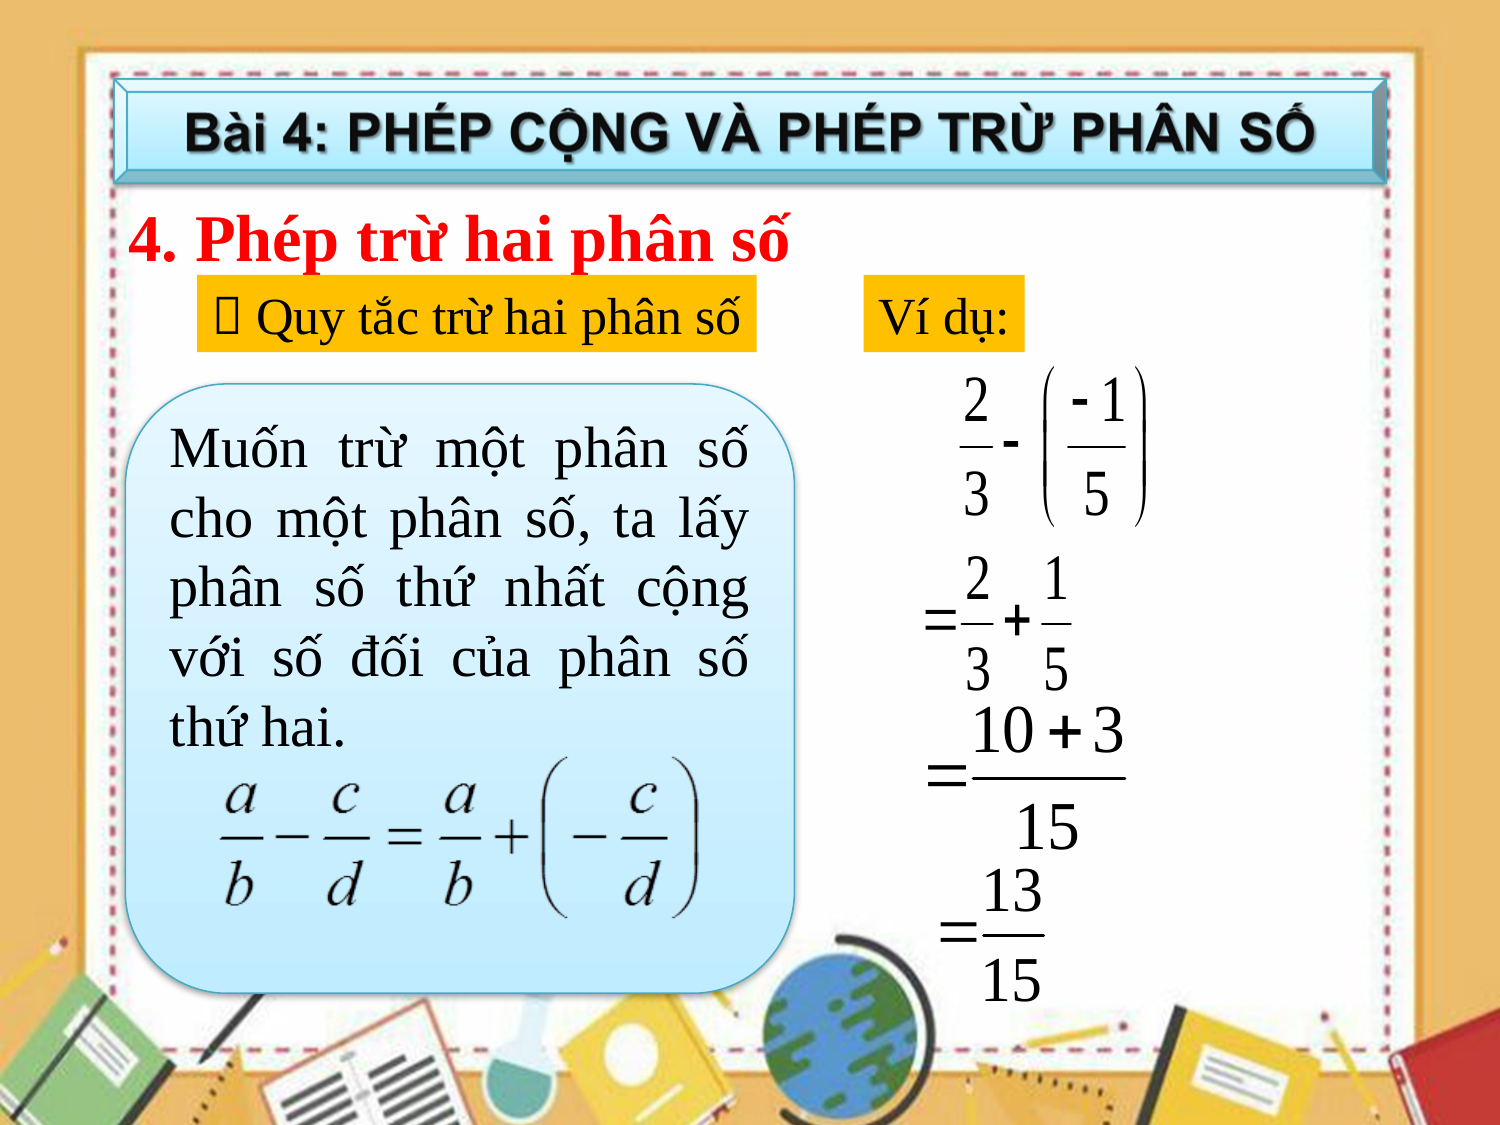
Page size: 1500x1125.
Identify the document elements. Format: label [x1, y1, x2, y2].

picture [0, 0, 1500, 1125]
text_box [924, 849, 1055, 1016]
text_box [951, 353, 1161, 542]
text_box [912, 537, 1082, 685]
text_box [910, 687, 1141, 865]
